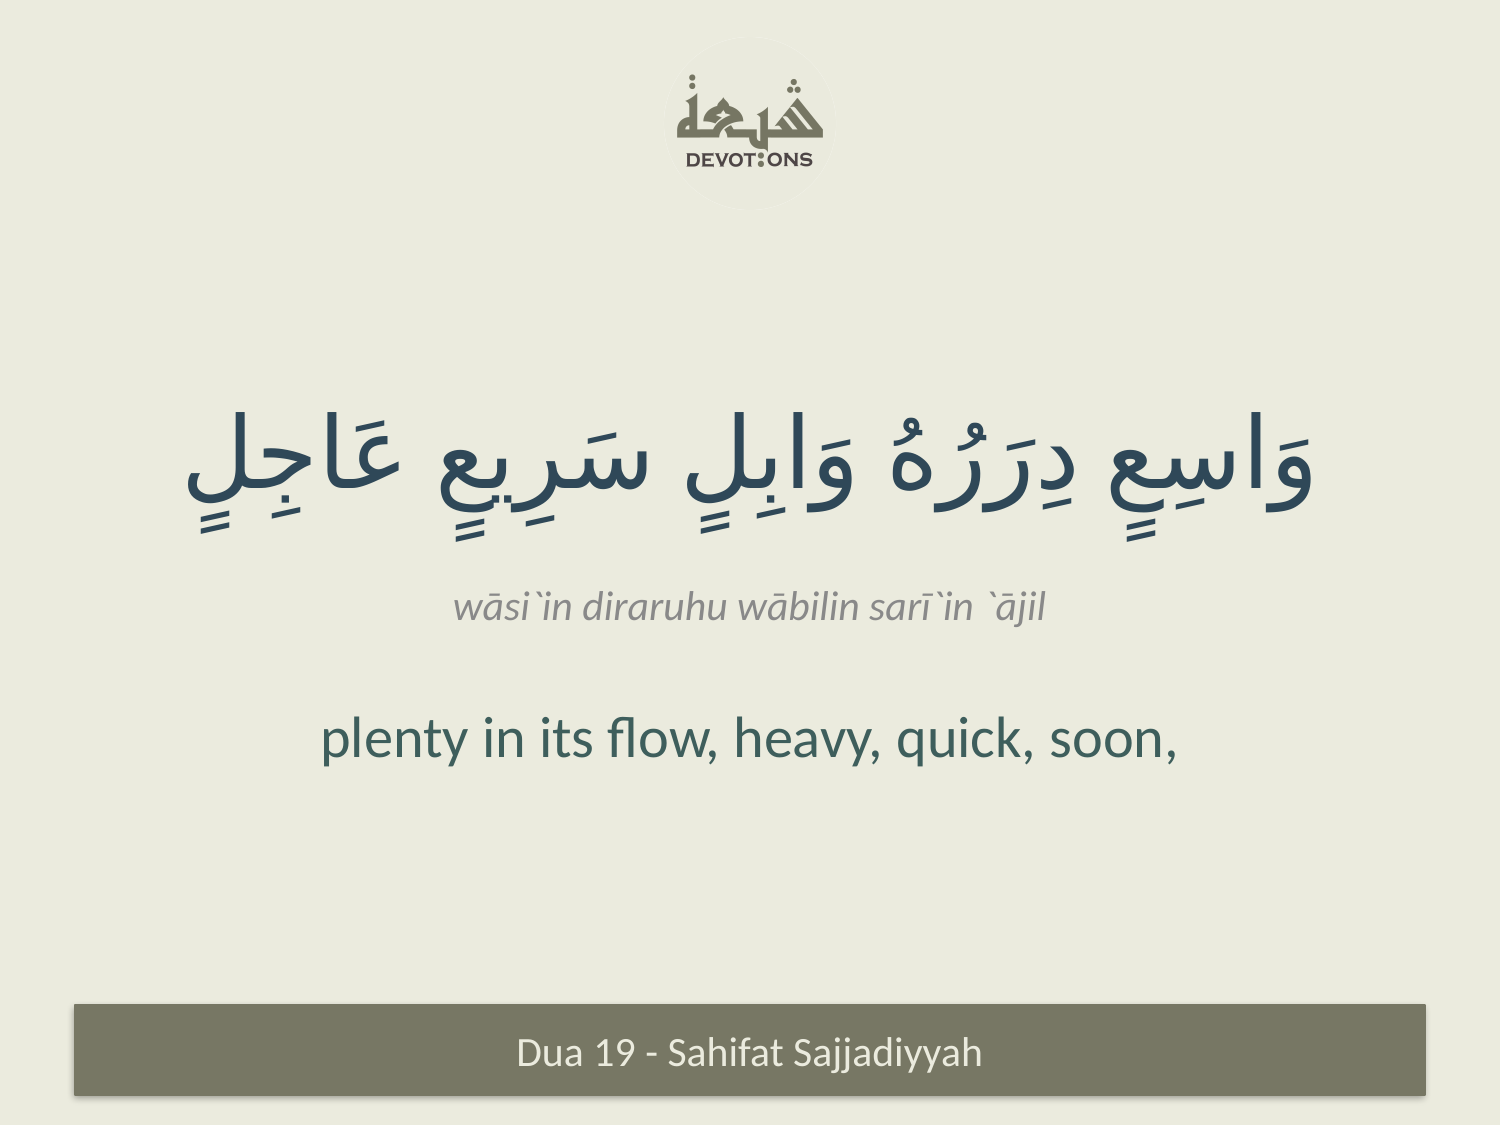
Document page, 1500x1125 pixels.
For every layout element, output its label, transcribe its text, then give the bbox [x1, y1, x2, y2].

text_box [74, 1004, 1426, 1096]
text_box وَاسِعٍ دِرَرُهُ وَابِلٍ سَرِيعٍ عَاجِلٍ wāsi`in diraruhu wābilin sarī`in `ājil plenty in its flow, heavy, quick, soon, [74, 381, 1425, 776]
picture [656, 29, 844, 218]
text_box Dua 19 - Sahifat Sajjadiyyah [501, 1017, 999, 1083]
